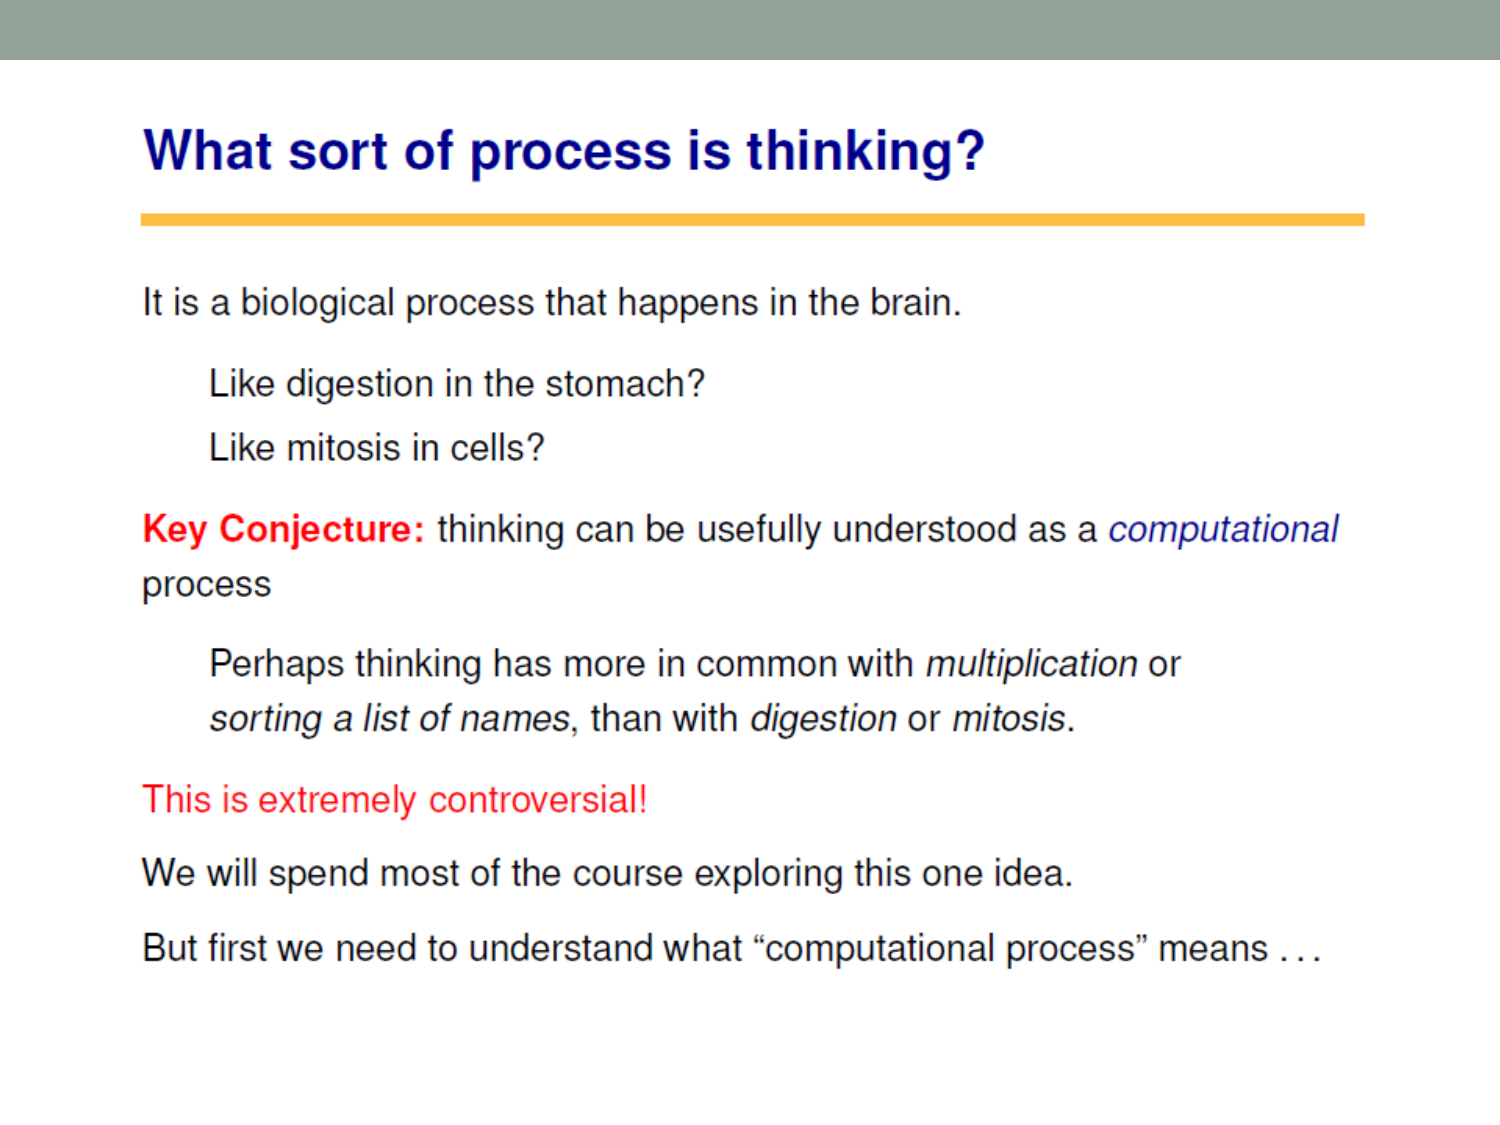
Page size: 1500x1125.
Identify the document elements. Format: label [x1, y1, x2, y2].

picture [112, 109, 1387, 1016]
